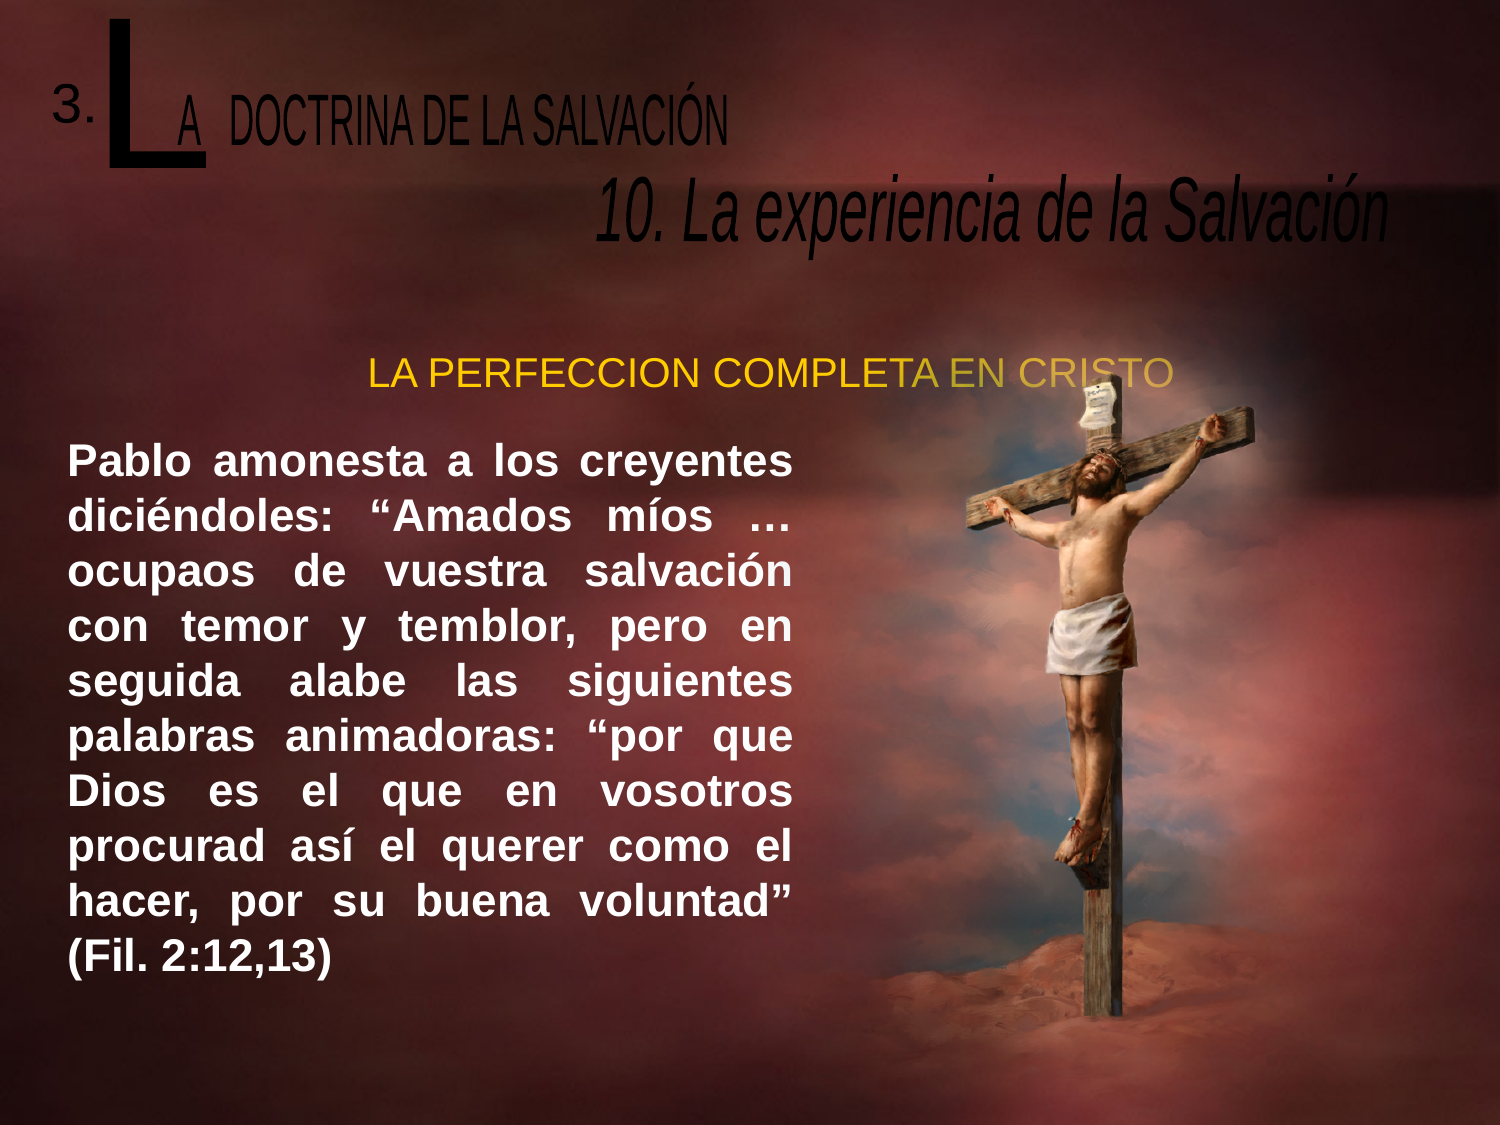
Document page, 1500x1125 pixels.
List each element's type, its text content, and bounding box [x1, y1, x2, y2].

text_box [53, 18, 727, 168]
picture [0, 0, 1500, 1125]
text_box LA PERFECCION COMPLETA EN CRISTO [352, 338, 738, 403]
text_box Pablo amonesta a los creyentes diciéndoles: “Amados míos … ocupaos de vuestra salvación con temor y temblor, pero en seguida alabe las siguientes palabras animadoras: “por que Dios es el que en vosotros procurad así el querer como el hacer, por su buena voluntad” (Fil. 2:12,13) [53, 368, 738, 988]
